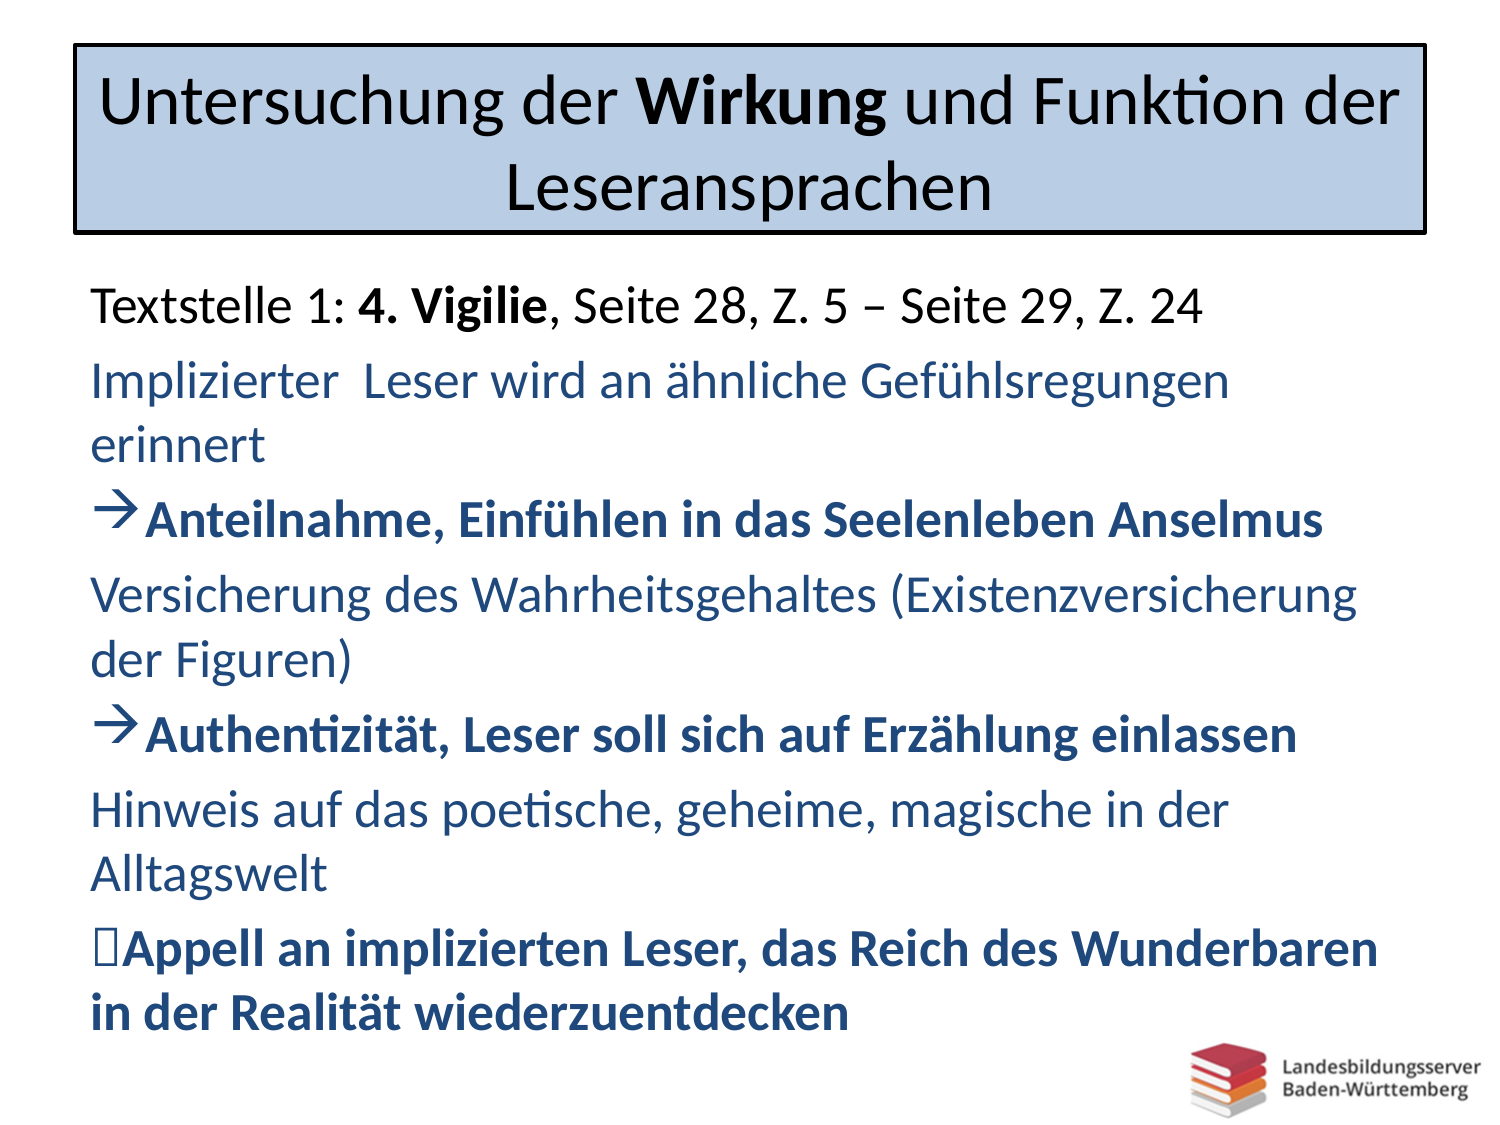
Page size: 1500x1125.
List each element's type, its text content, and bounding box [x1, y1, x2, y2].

list Textstelle 1: 4. Vigilie, Seite 28, Z. 5 – Seite 29, Z. 24 Implizierter Leser wird an ähnliche Gefühlsregungen erinnert Anteilnahme, Einfühlen in das Seelenleben Anselmus Versicherung des Wahrheitsgehaltes (Existenzversicherung der Figuren) Authentizität, Leser soll sich auf Erzählung einlassen Hinweis auf das poetische, geheime, magische in der Alltagswelt Appell an implizierten Leser, das Reich des Wunderbaren in der Realität wiederzuentdecken [75, 262, 1425, 1059]
picture [1158, 1034, 1500, 1125]
title Untersuchung der Wirkung und Funktion der Leseransprachen [73, 43, 1427, 235]
